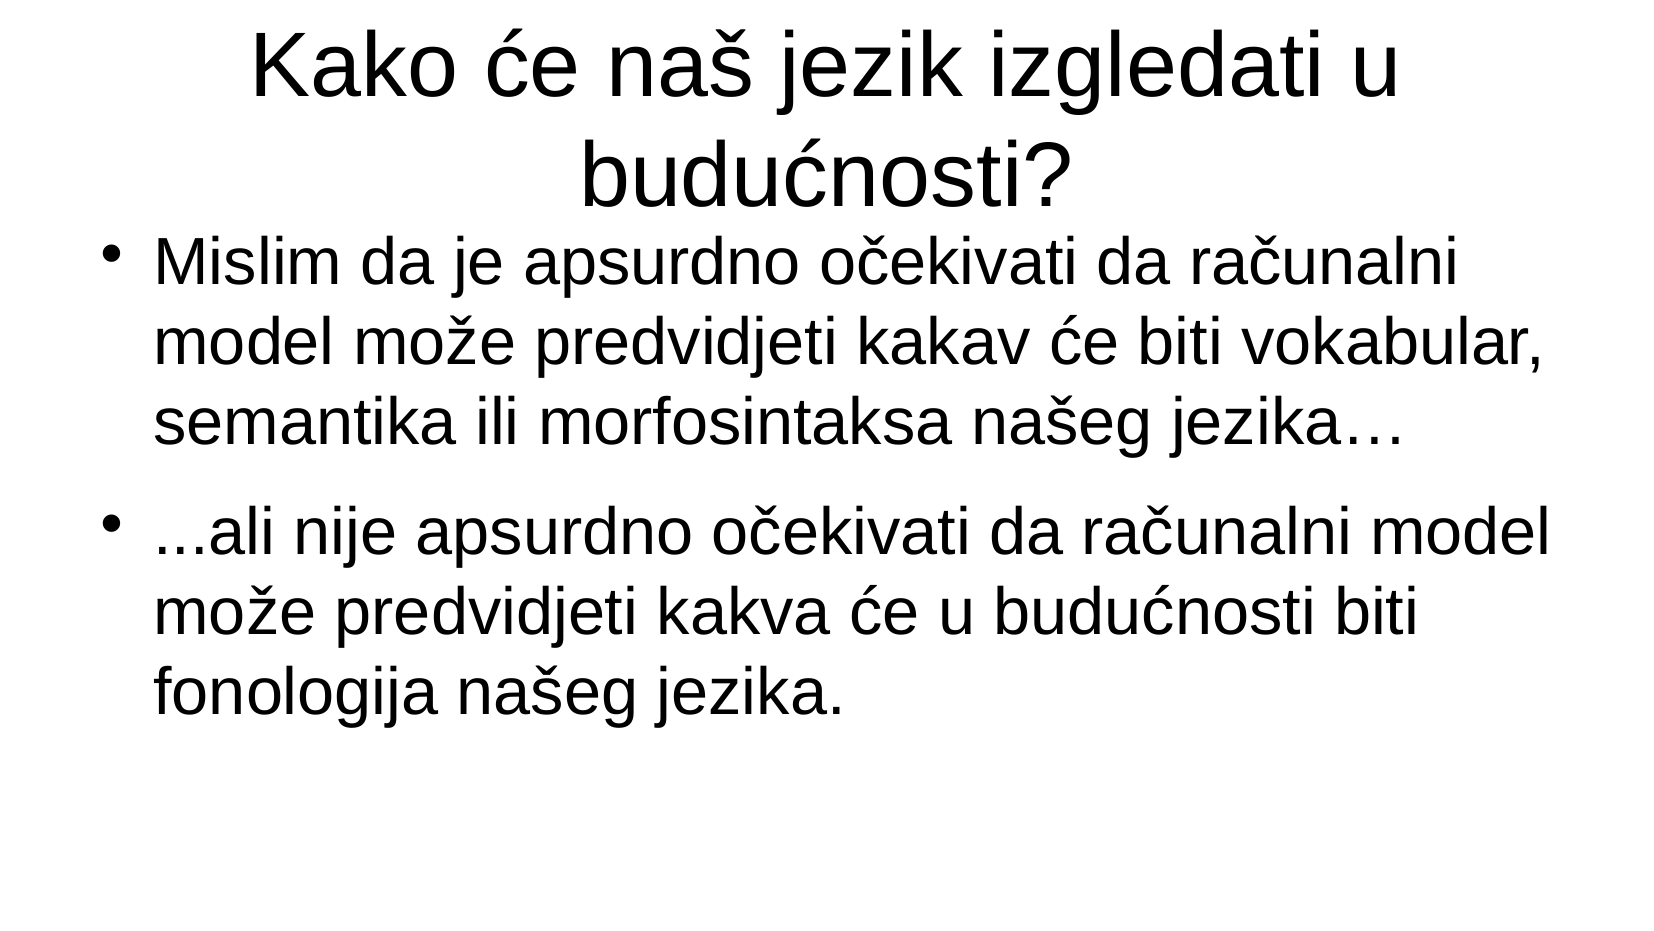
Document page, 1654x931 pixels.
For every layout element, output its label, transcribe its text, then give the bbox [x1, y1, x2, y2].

list Mislim da je apsurdno očekivati da računalni model može predvidjeti kakav će biti vokabular, semantika ili morfosintaksa našeg jezika… ...ali nije apsurdno očekivati da računalni model može predvidjeti kakva će u budućnosti biti fonologija našeg jezika. [82, 217, 1571, 757]
title Kako će naš jezik izgledati u budućnosti? [82, 12, 1571, 217]
